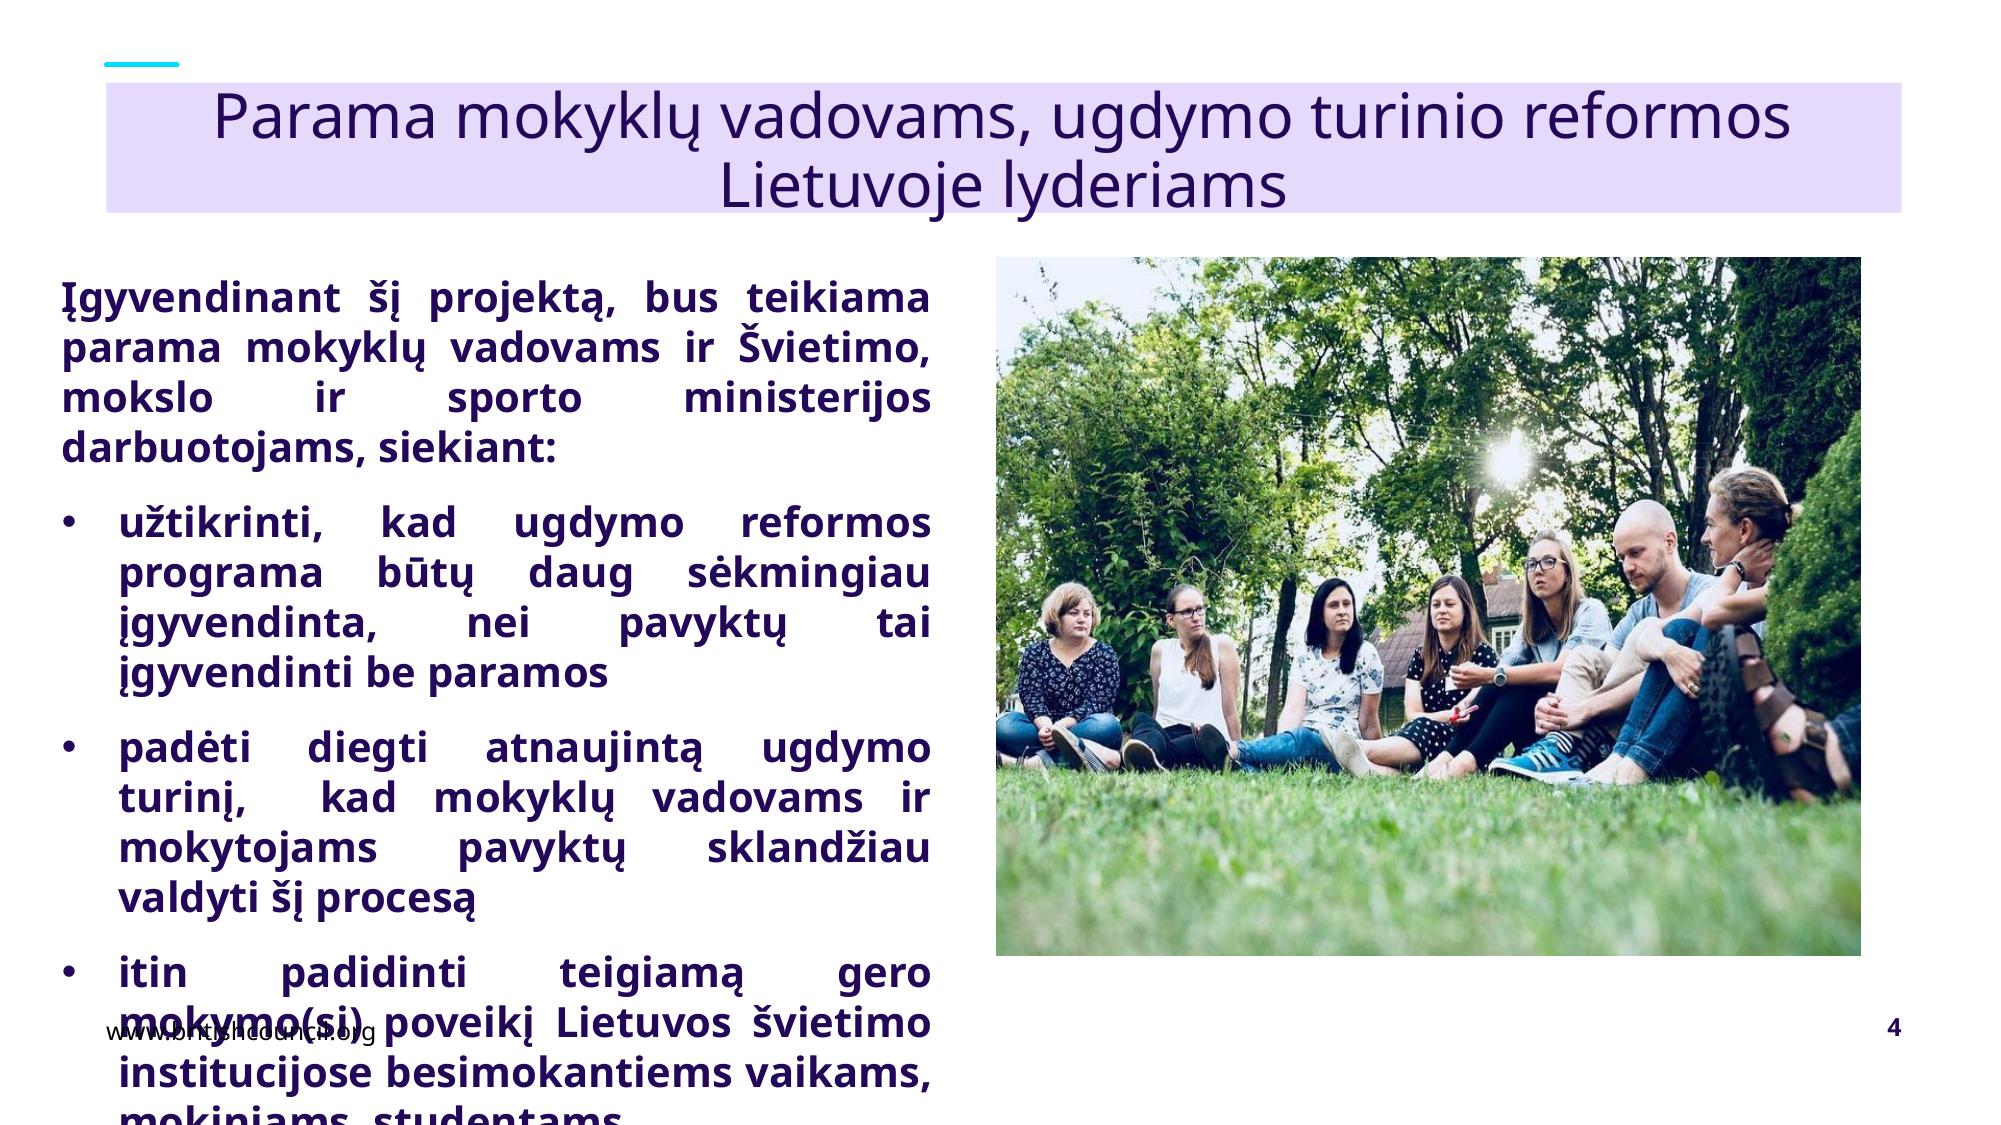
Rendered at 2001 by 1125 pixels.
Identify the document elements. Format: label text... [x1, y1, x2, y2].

slide_number 4 [1818, 1015, 1902, 1046]
footer www.britishcouncil.org [106, 1015, 1818, 1046]
picture [996, 247, 1861, 956]
list Įgyvendinant šį projektą, bus teikiama parama mokyklų vadovams ir Švietimo, mokslo ir sporto ministerijos darbuotojams, siekiant: užtikrinti, kad ugdymo reformos programa būtų daug sėkmingiau įgyvendinta, nei pavyktų tai įgyvendinti be paramos padėti diegti atnaujintą ugdymo turinį, kad mokyklų vadovams ir mokytojams pavyktų sklandžiau valdyti šį procesą itin padidinti teigiamą gero mokymo(si) poveikį Lietuvos švietimo institucijose besimokantiems vaikams, mokiniams, studentams [61, 270, 933, 1010]
title Parama mokyklų vadovams, ugdymo turinio reformos Lietuvoje lyderiams [106, 82, 1902, 213]
